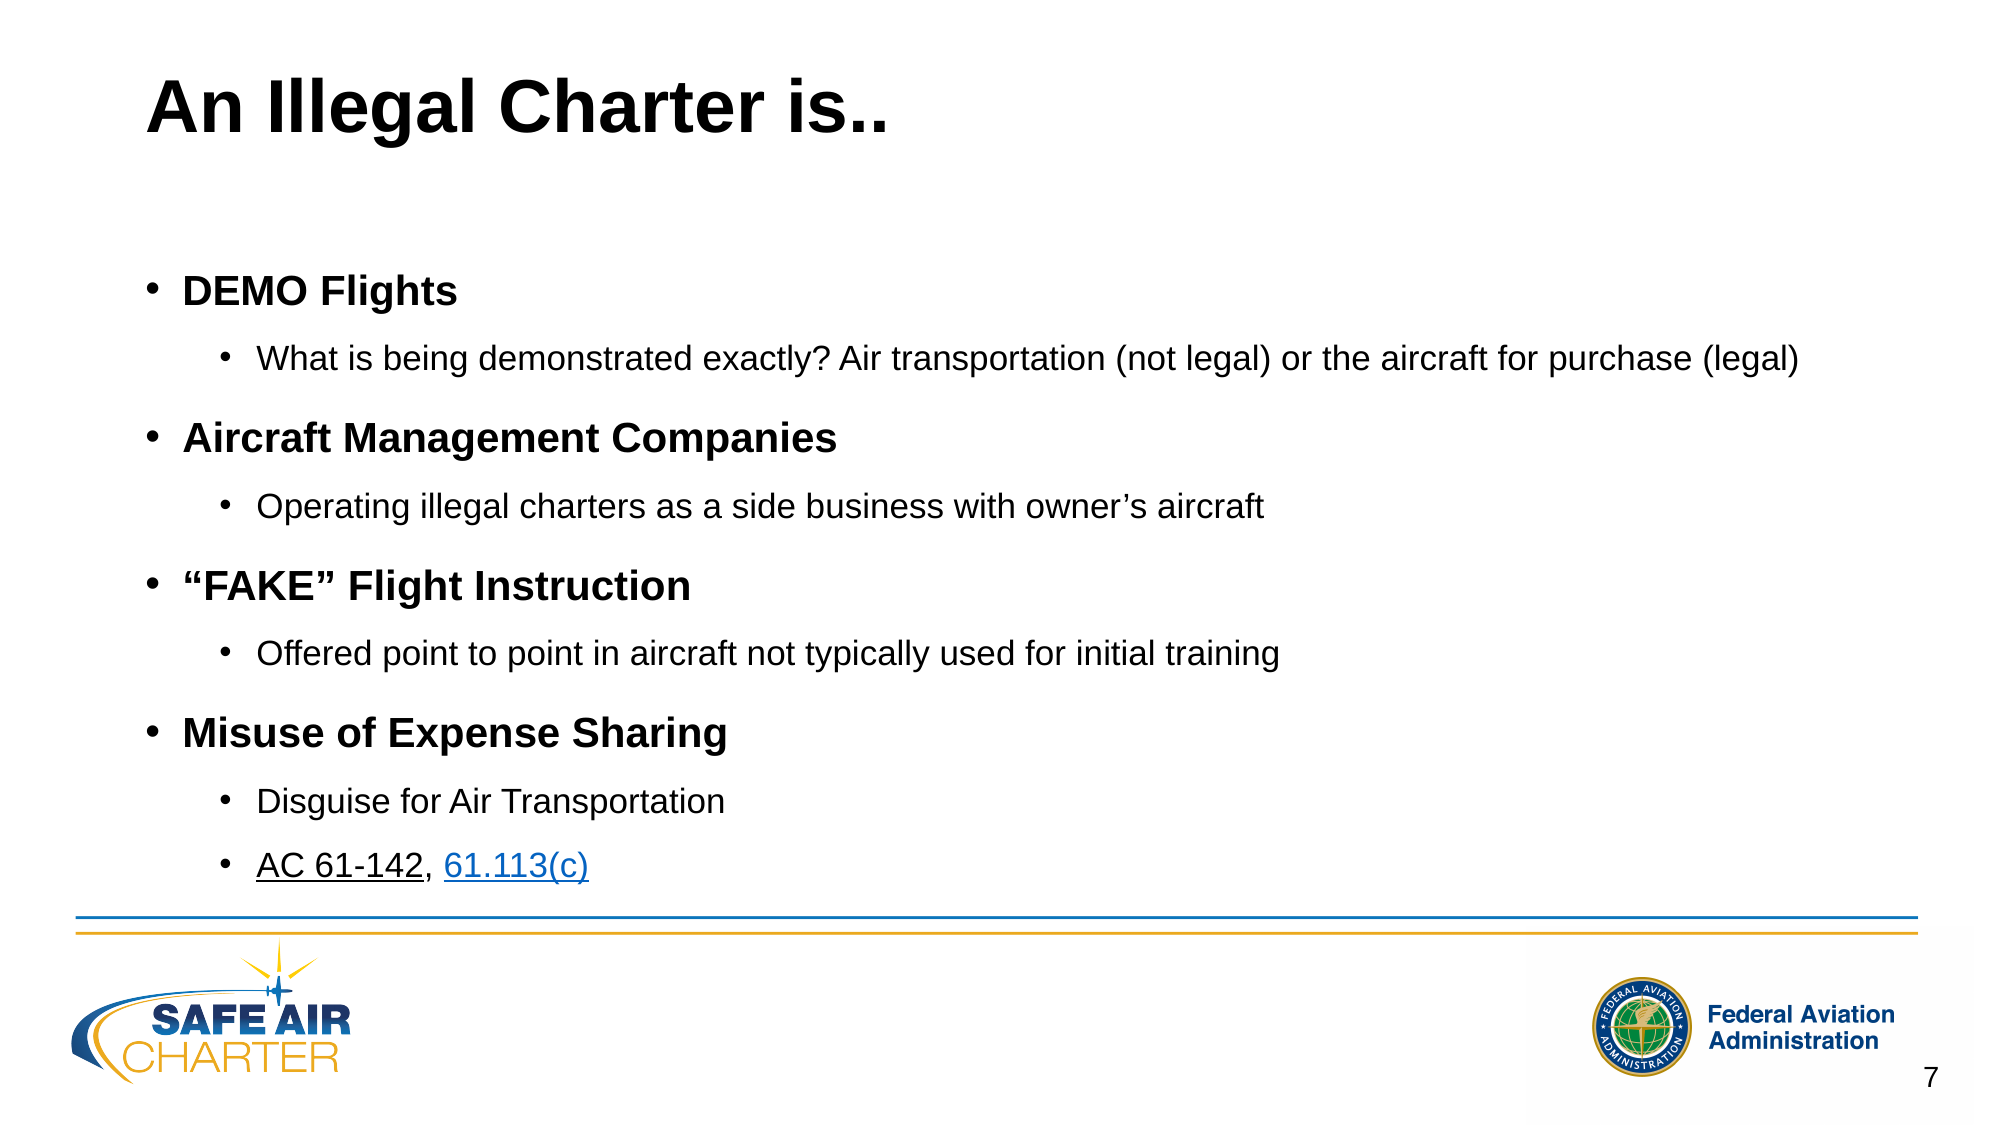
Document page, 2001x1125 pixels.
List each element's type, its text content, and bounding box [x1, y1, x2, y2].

slide_number 7 [1504, 1051, 1955, 1111]
list DEMO Flights What is being demonstrated exactly? Air transportation (not legal) or the aircraft for purchase (legal) Aircraft Management Companies Operating illegal charters as a side business with owner’s aircraft “FAKE” Flight Instruction Offered point to point in aircraft not typically used for initial training Misuse of Expense Sharing Disguise for Air Transportation AC 61-142, 61.113(c) [130, 245, 1841, 930]
title An Illegal Charter is.. [130, 0, 1856, 218]
picture [56, 904, 1974, 1125]
